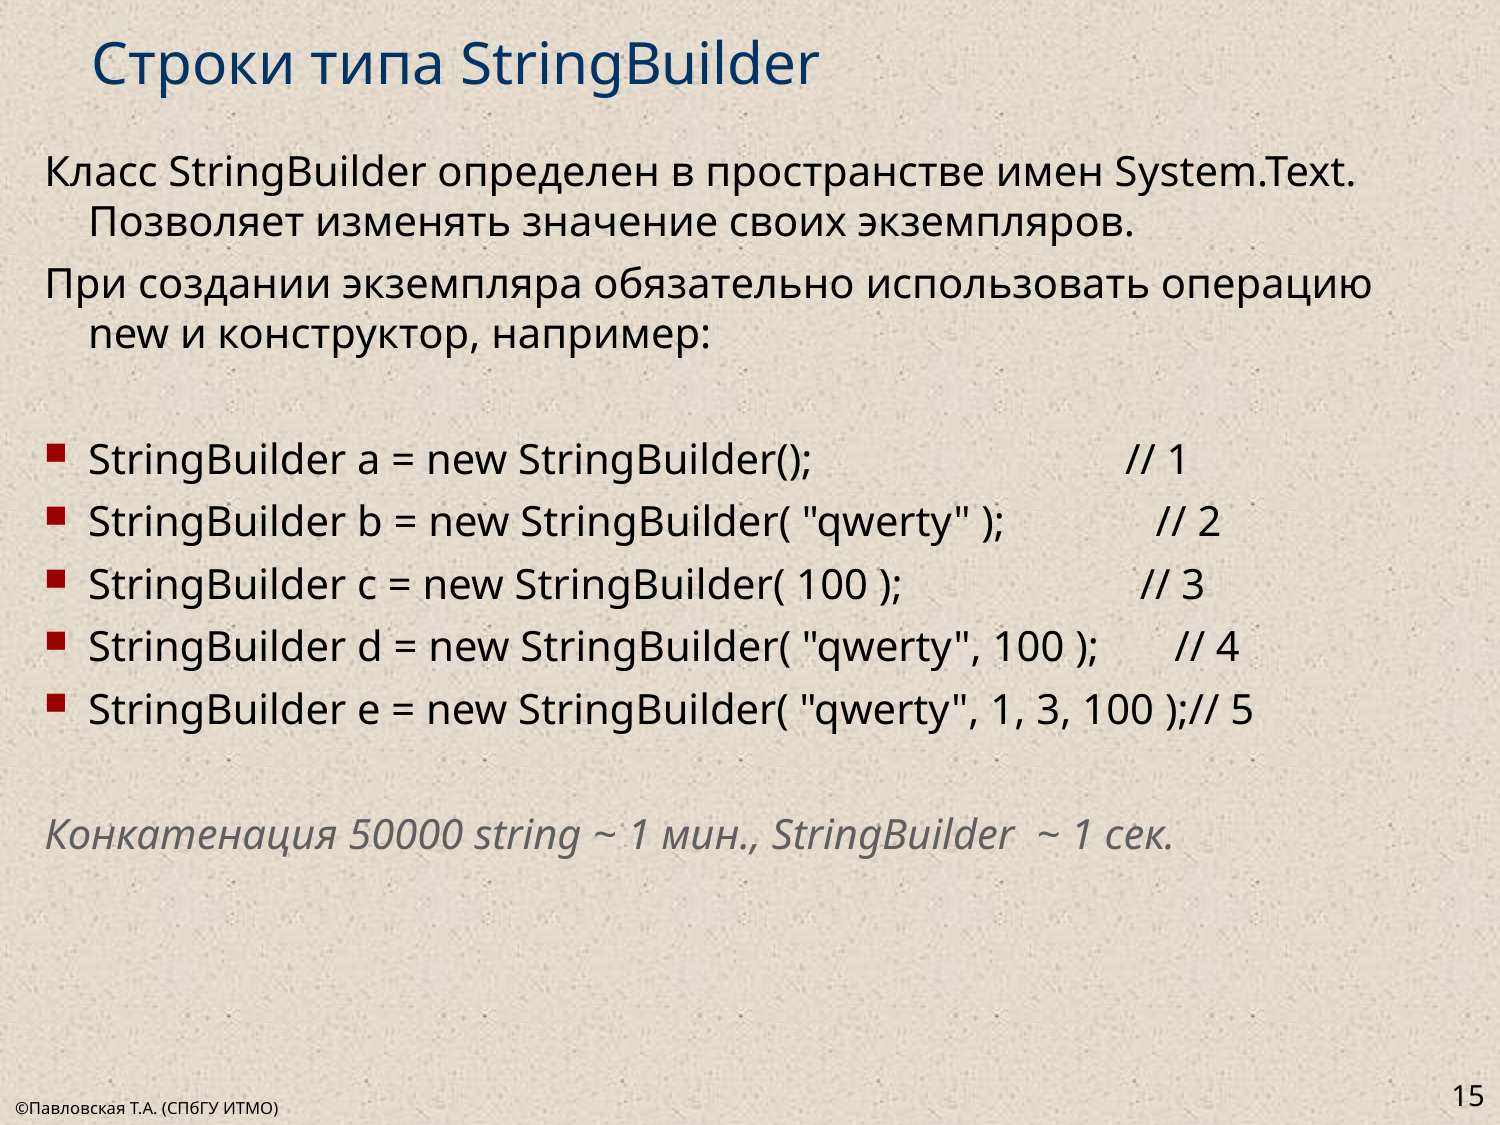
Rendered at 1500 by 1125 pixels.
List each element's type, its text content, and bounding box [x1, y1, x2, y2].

title Строки типа StringBuilder [76, 18, 1483, 105]
picture [0, 0, 1500, 1125]
list Класс StringBuilder определен в пространстве имен System.Text. Позволяет изменять значение своих экземпляров. При создании экземпляра обязательно использовать операцию new и конструктор, например: StringBuilder a = new StringBuilder(); // 1 StringBuilder b = new StringBuilder( "qwerty" ); // 2 StringBuilder c = new StringBuilder( 100 ); // 3 StringBuilder d = new StringBuilder( "qwerty", 100 ); // 4 StringBuilder e = new StringBuilder( "qwerty", 1, 3, 100 );// 5 Конкатенация 50000 string ~ 1 мин., StringBuilder ~ 1 сек. [29, 136, 1481, 1036]
slide_number 15 [1187, 1049, 1500, 1125]
slide_number ©Павловская Т.А. (СПбГУ ИТМО) [0, 1082, 467, 1125]
